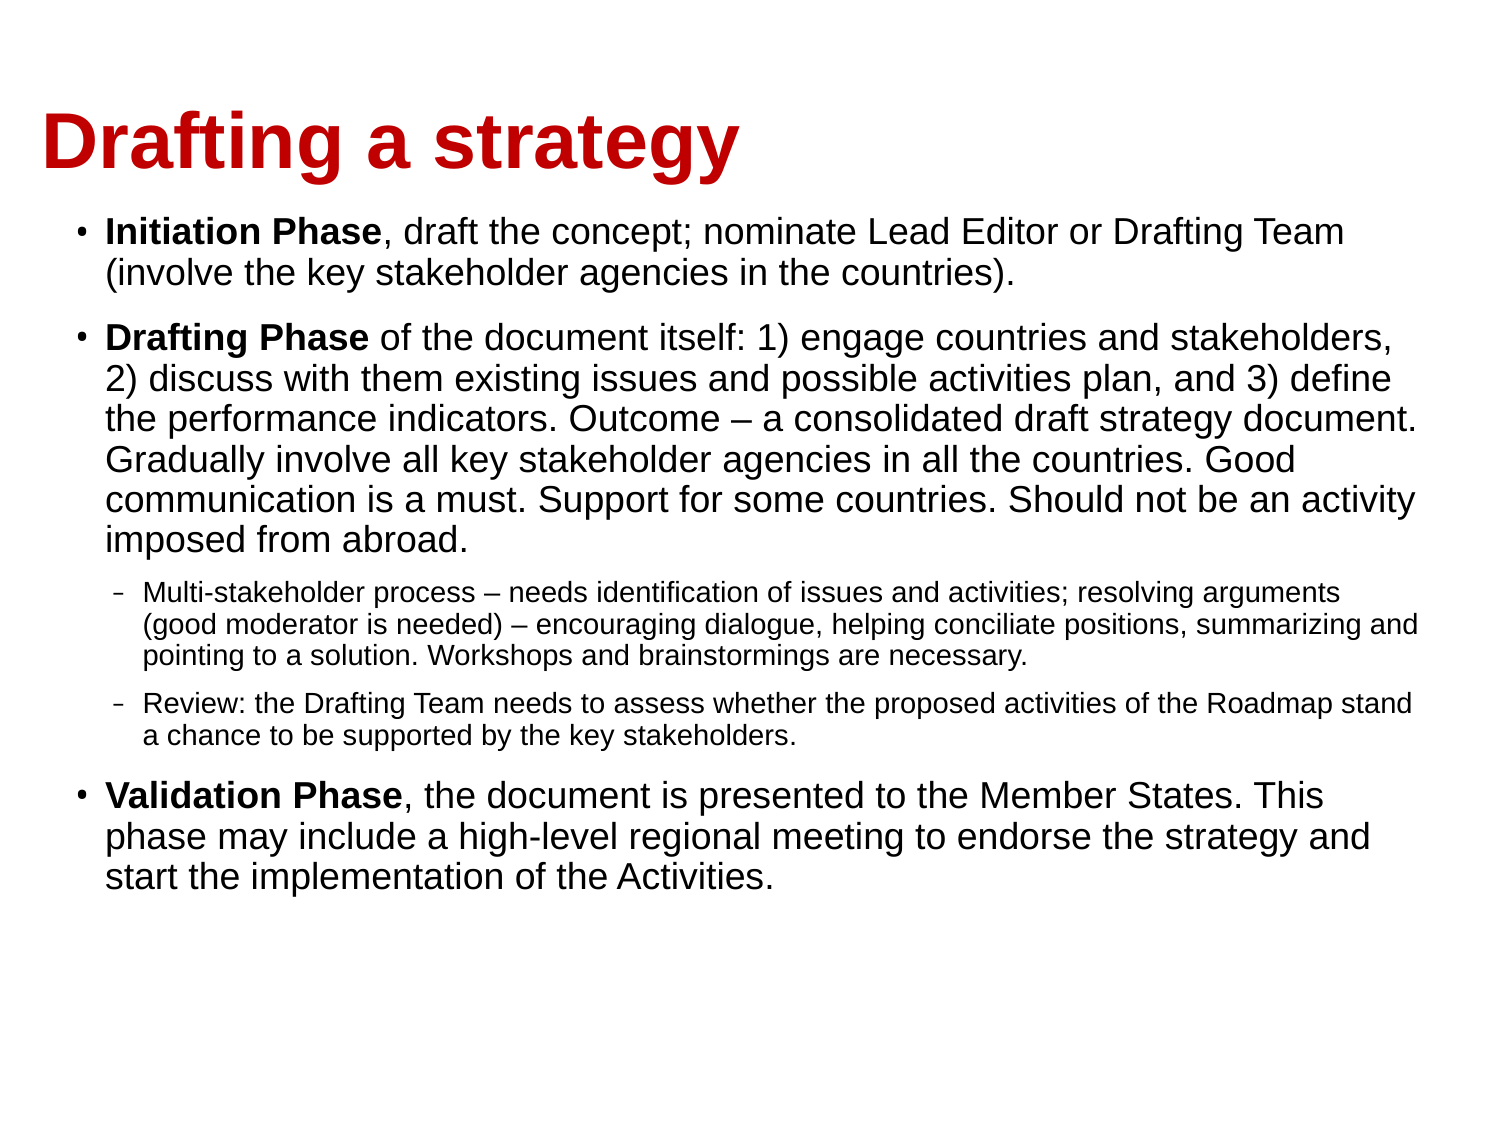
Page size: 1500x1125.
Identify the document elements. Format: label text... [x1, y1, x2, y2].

title Drafting a strategy [41, 54, 1459, 186]
list Initiation Phase, draft the concept; nominate Lead Editor or Drafting Team (involve the key stakeholder agencies in the countries). Drafting Phase of the document itself: 1) engage countries and stakeholders, 2) discuss with them existing issues and possible activities plan, and 3) define the performance indicators. Outcome – a consolidated draft strategy document. Gradually involve all key stakeholder agencies in all the countries. Good communication is a must. Support for some countries. Should not be an activity imposed from abroad. Multi-stakeholder process – needs identification of issues and activities; resolving arguments (good moderator is needed) – encouraging dialogue, helping conciliate positions, summarizing and pointing to a solution. Workshops and brainstormings are necessary. Review: the Drafting Team needs to assess whether the proposed activities of the Roadmap stand a chance to be supported by the key stakeholders. Validation Phase, the document is presented to the Member States. This phase may include a high-level regional meeting to endorse the strategy and start the implementation of the Activities. [75, 212, 1425, 1000]
